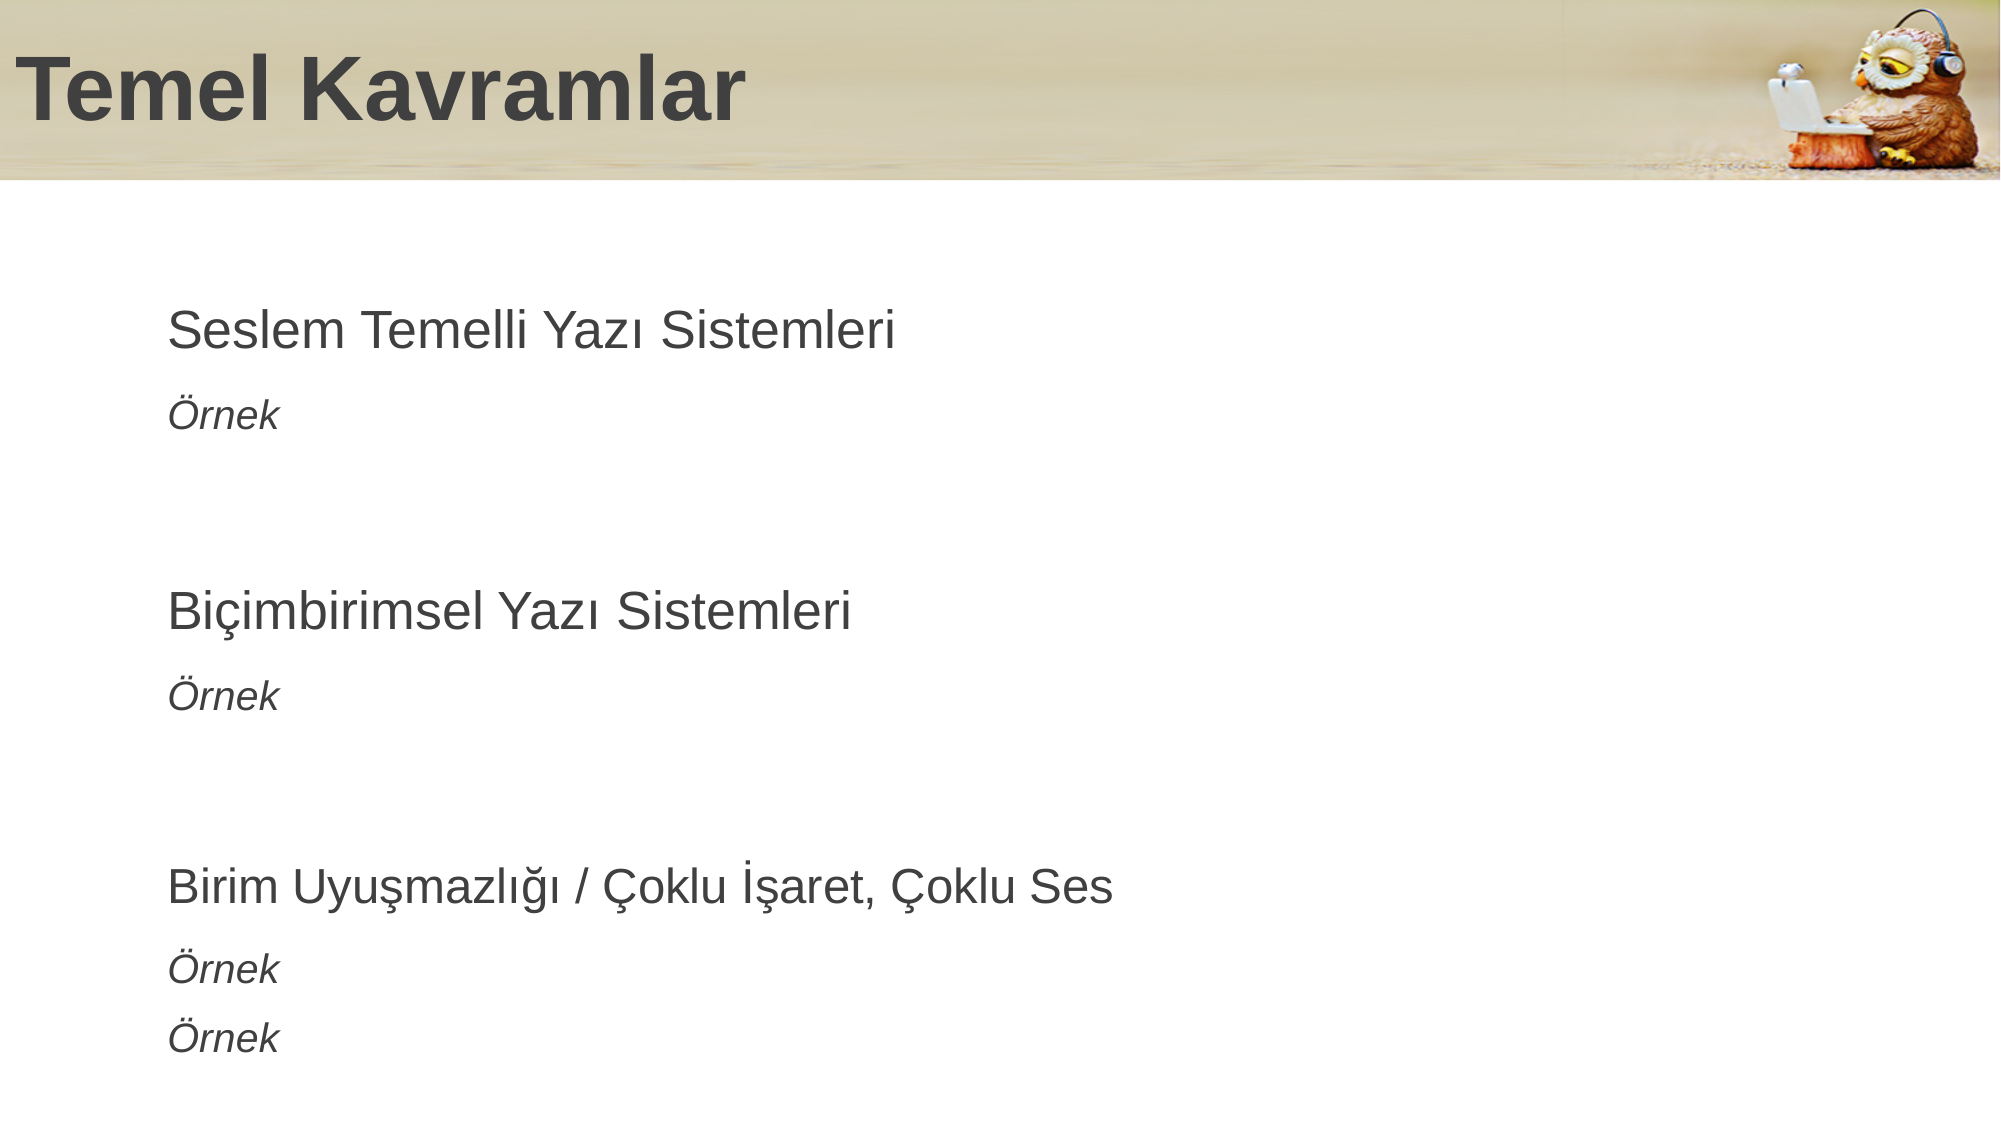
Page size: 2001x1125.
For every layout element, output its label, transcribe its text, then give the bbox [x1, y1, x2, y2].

list Seslem Temelli Yazı Sistemleri Örnek Biçimbirimsel Yazı Sistemleri Örnek Birim Uyuşmazlığı / Çoklu İşaret, Çoklu Ses Örnek Örnek [102, 274, 1903, 1071]
title Temel Kavramlar [0, 2, 2000, 179]
picture [0, 0, 2001, 1125]
